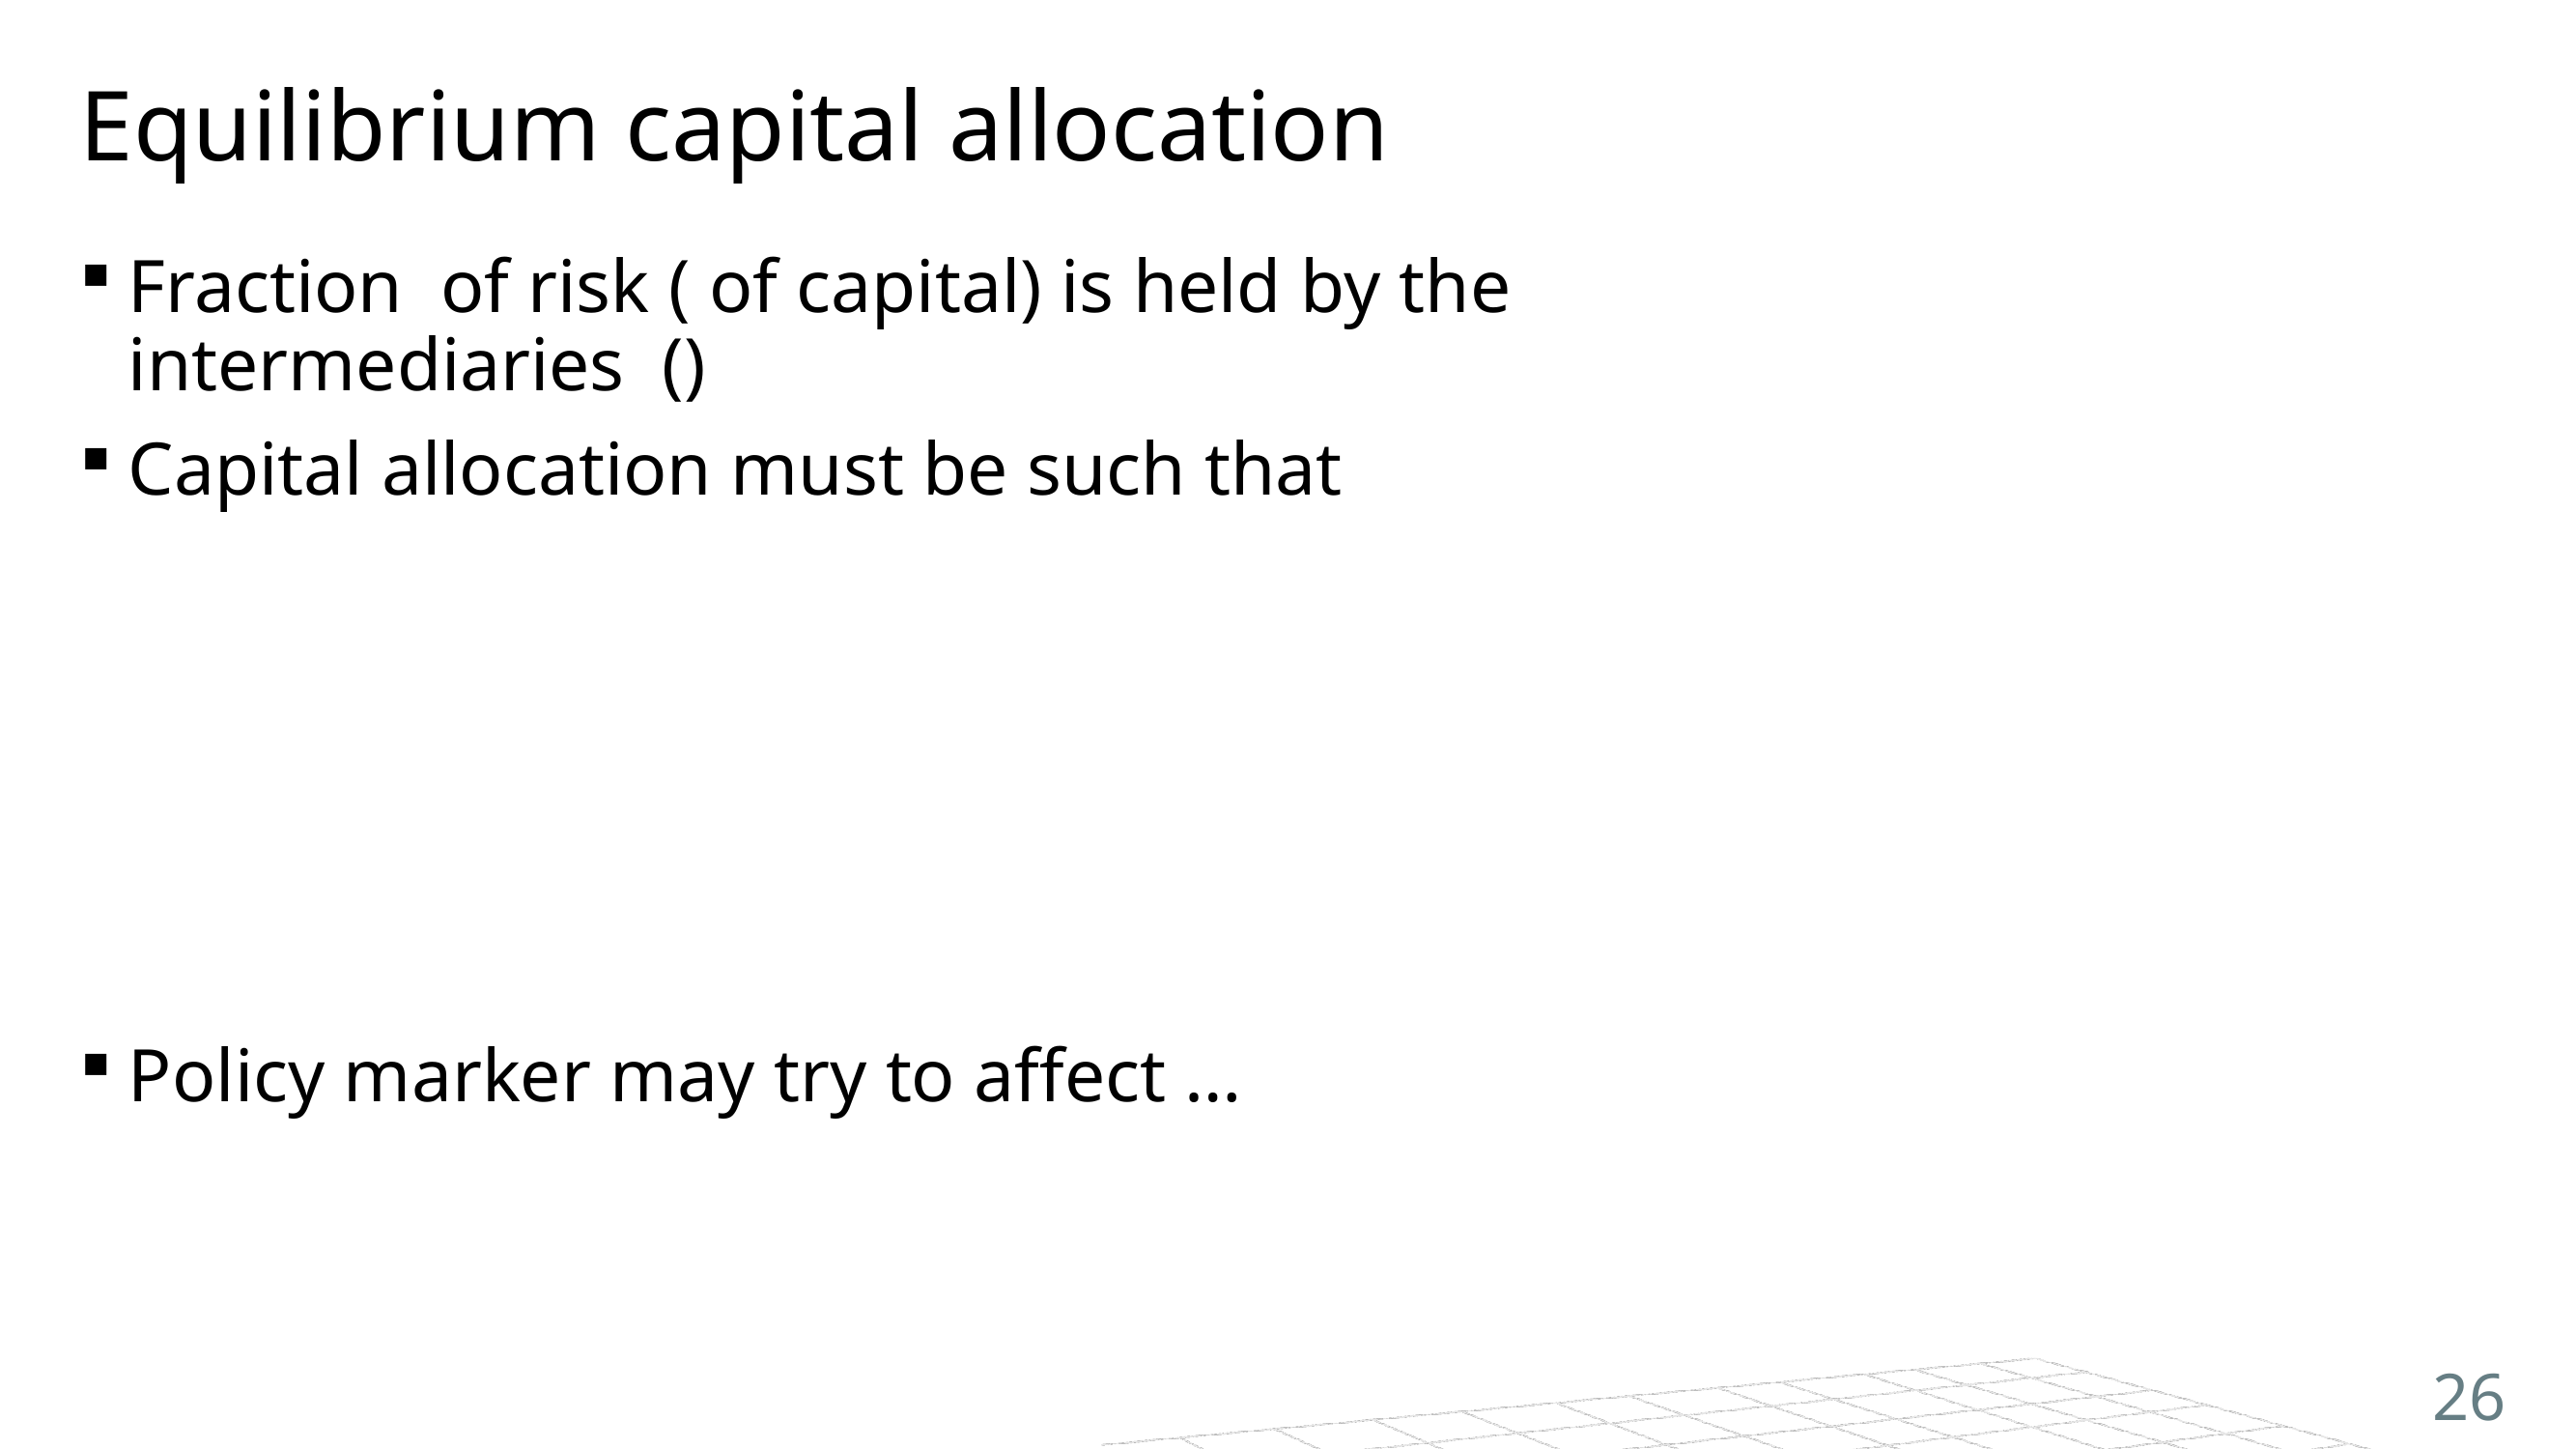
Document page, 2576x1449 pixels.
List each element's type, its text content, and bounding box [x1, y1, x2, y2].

title Equilibrium capital allocation [65, 39, 2521, 220]
slide_number 26 [2364, 1356, 2521, 1444]
picture [1103, 1278, 2576, 1449]
